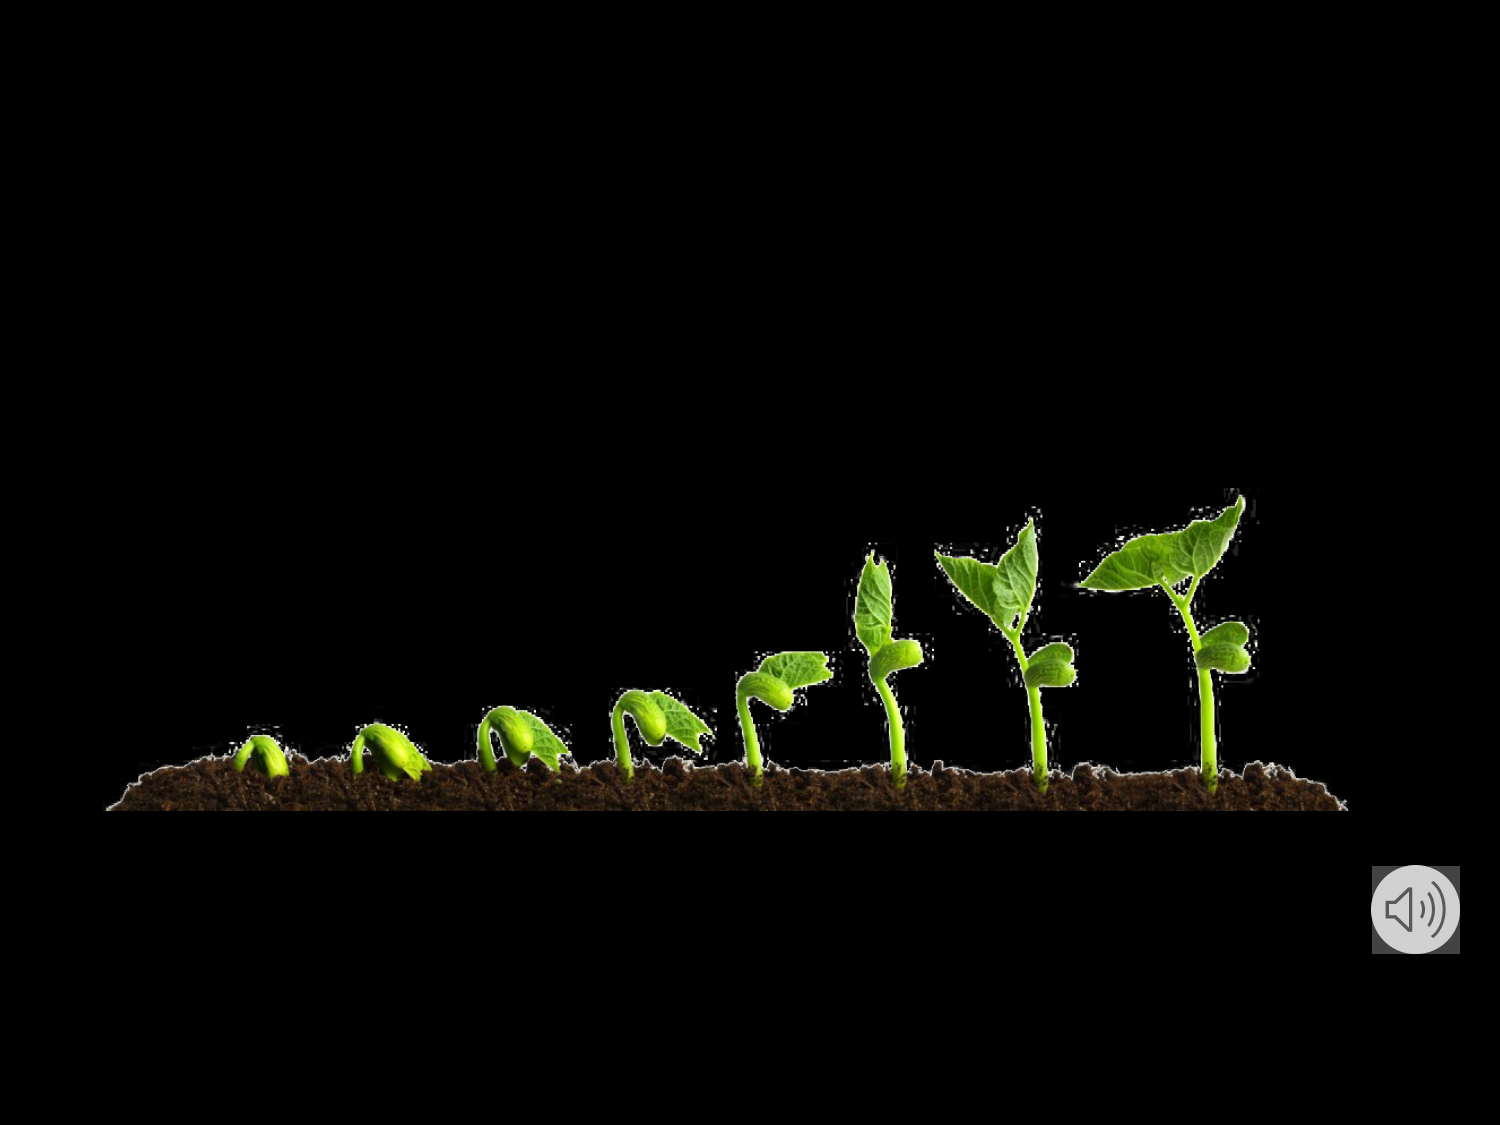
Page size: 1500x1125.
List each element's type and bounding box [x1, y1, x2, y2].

picture [72, 318, 1462, 956]
